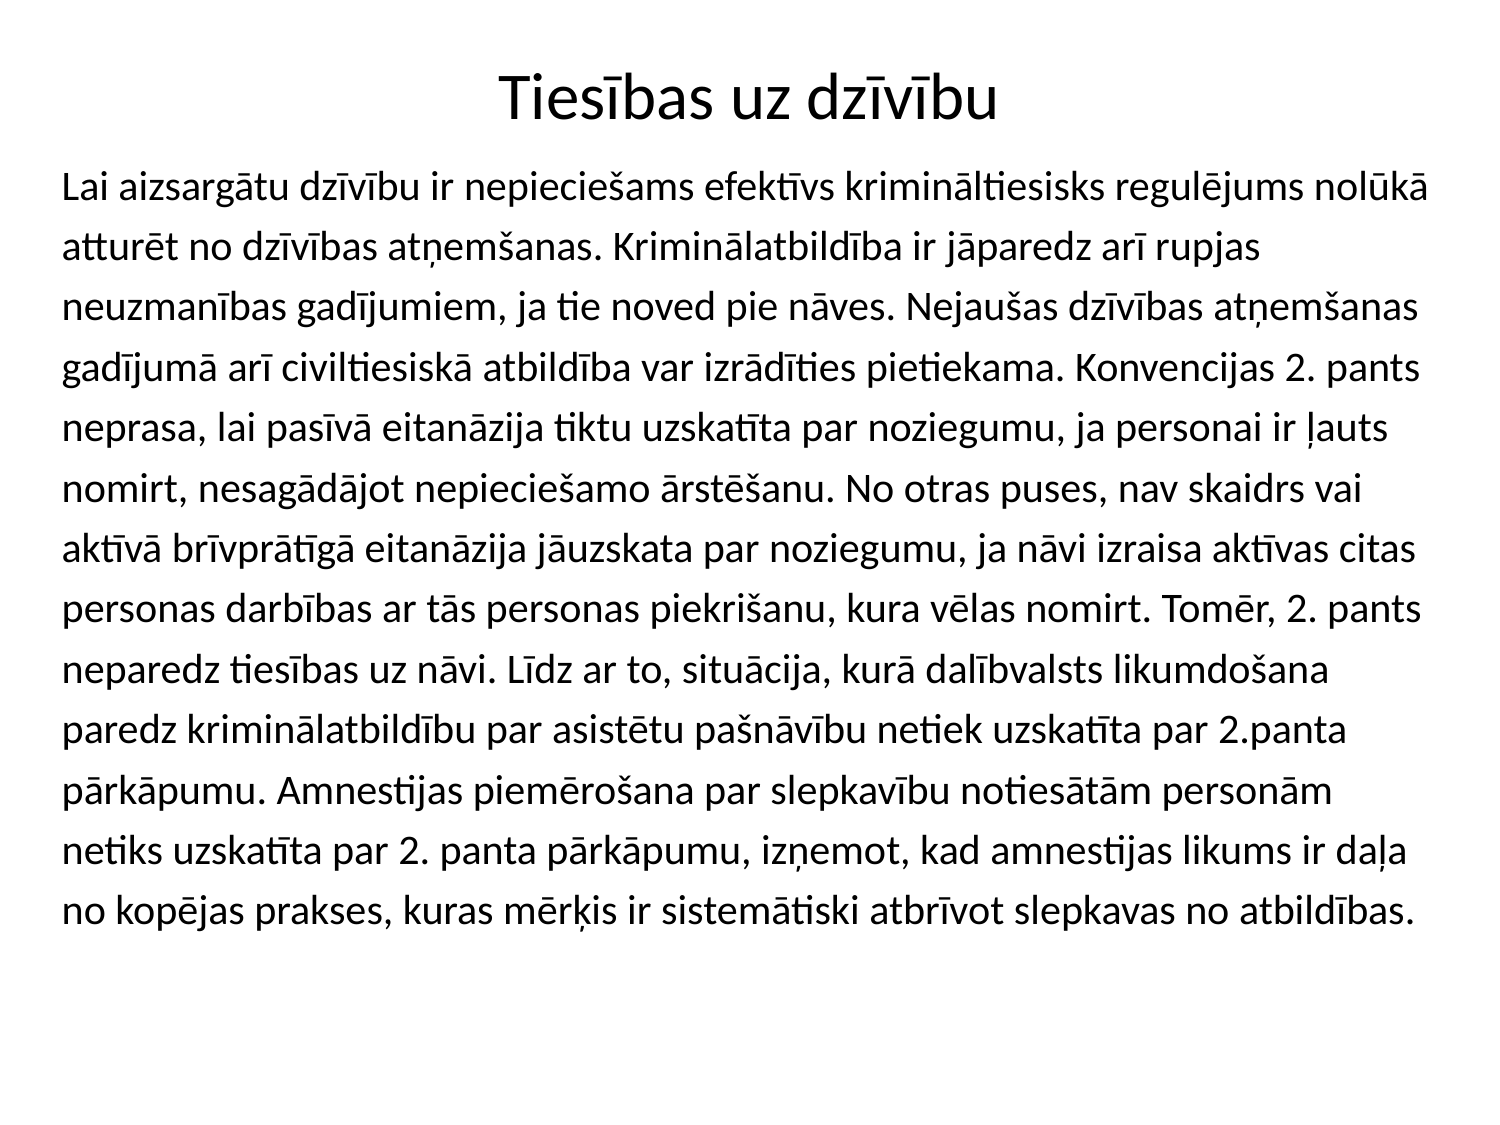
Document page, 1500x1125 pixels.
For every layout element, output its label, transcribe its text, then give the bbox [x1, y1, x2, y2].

text_box Tiesības uz dzīvību [75, 45, 1425, 140]
text_box Lai aizsargātu dzīvību ir nepieciešams efektīvs krimināltiesisks regulējums nolūkā atturēt no dzīvības atņemšanas. Kriminālatbildība ir jāparedz arī rupjas neuzmanības gadījumiem, ja tie noved pie nāves. Nejaušas dzīvības atņemšanas gadījumā arī civiltiesiskā atbildība var izrādīties pietiekama. Konvencijas 2. pants neprasa, lai pasīvā eitanāzija tiktu uzskatīta par noziegumu, ja personai ir ļauts nomirt, nesagādājot nepieciešamo ārstēšanu. No otras puses, nav skaidrs vai aktīvā brīvprātīgā eitanāzija jāuzskata par noziegumu, ja nāvi izraisa aktīvas citas personas darbības ar tās personas piekrišanu, kura vēlas nomirt. Tomēr, 2. pants neparedz tiesības uz nāvi. Līdz ar to, situācija, kurā dalībvalsts likumdošana paredz kriminālatbildību par asistētu pašnāvību netiek uzskatīta par 2.panta pārkāpumu. Amnestijas piemērošana par slepkavību notiesātām personām netiks uzskatīta par 2. panta pārkāpumu, izņemot, kad amnestijas likums ir daļa no kopējas prakses, kuras mērķis ir sistemātiski atbrīvot slepkavas no atbildības. [46, 140, 1453, 1078]
